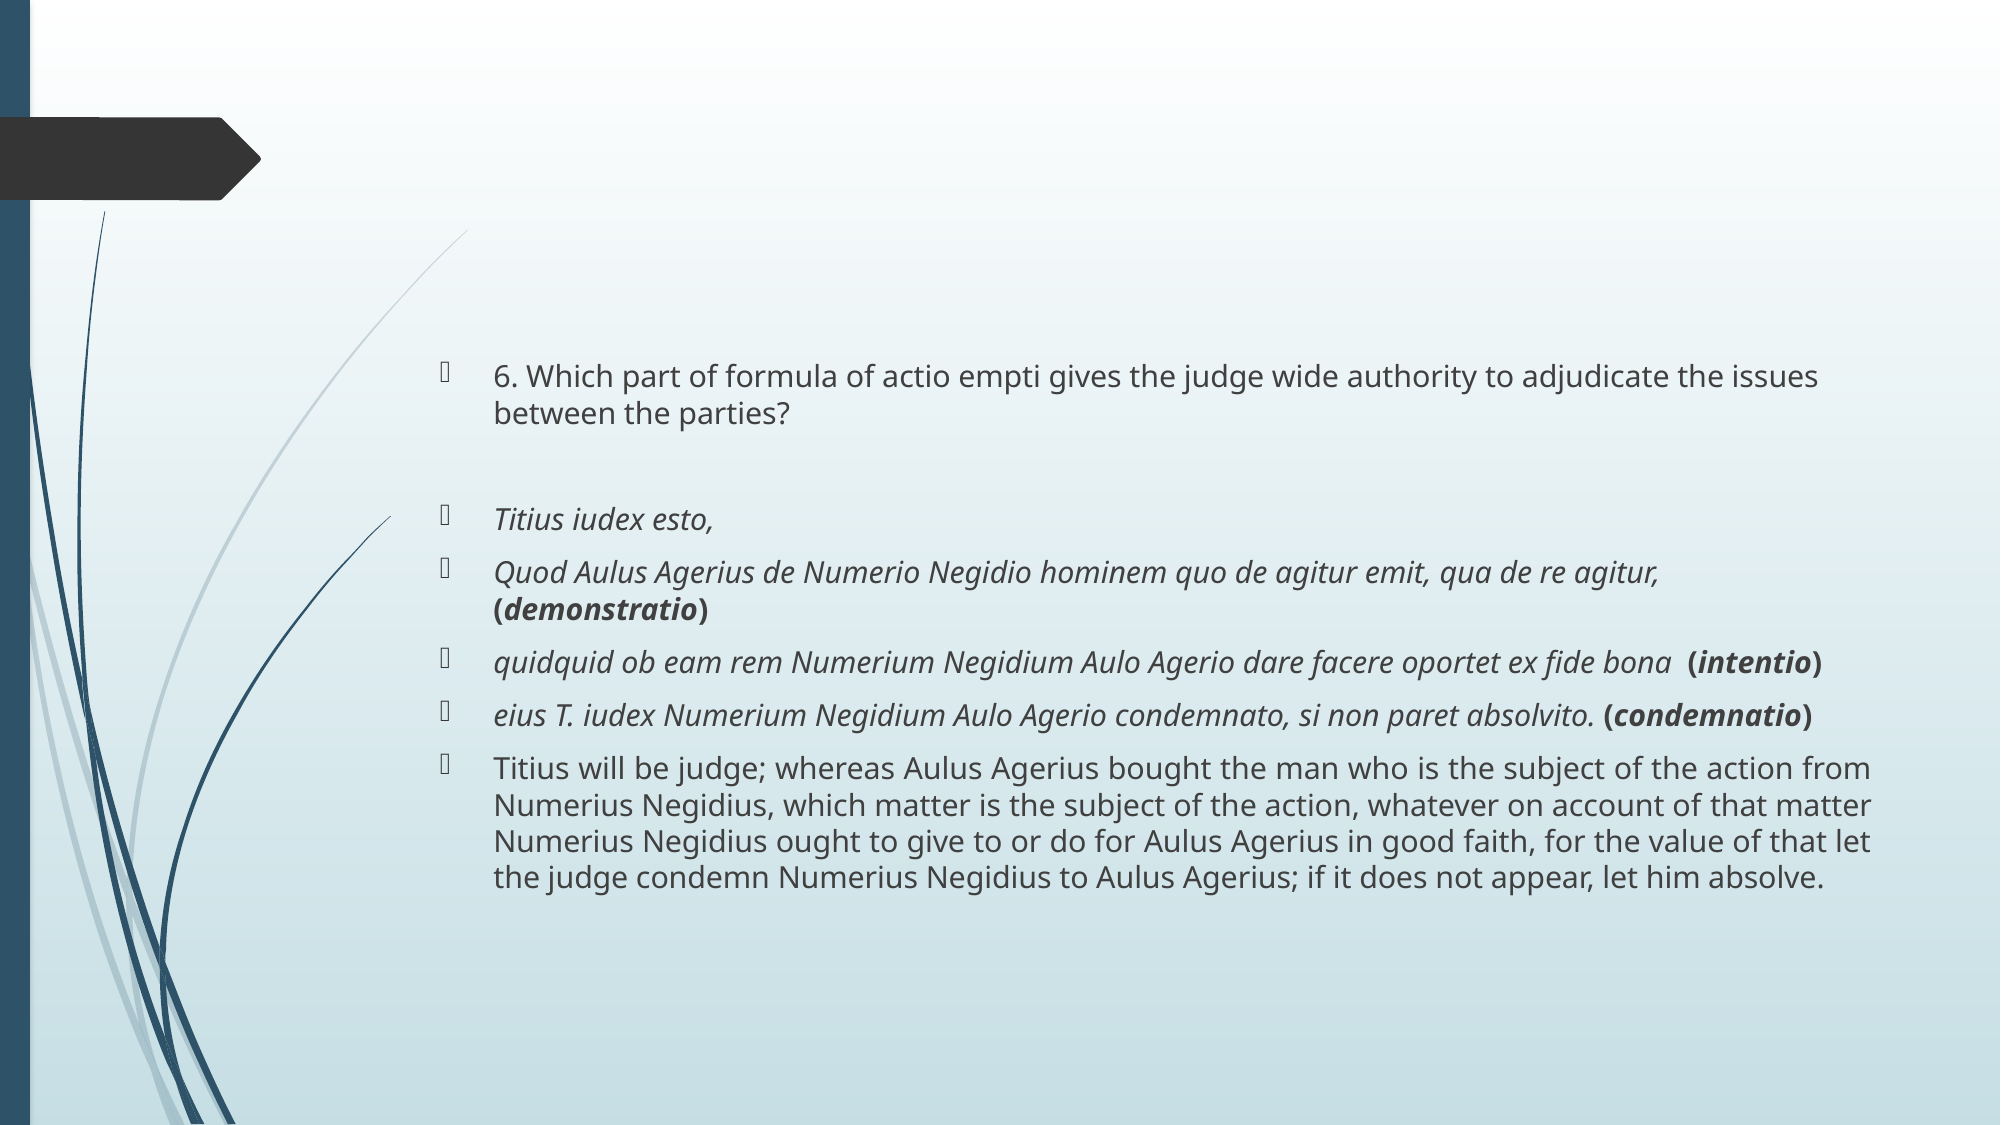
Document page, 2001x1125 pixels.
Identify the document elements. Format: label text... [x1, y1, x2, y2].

list 6. Which part of formula of actio empti gives the judge wide authority to adjudicate the issues between the parties? Titius iudex esto, Quod Aulus Agerius de Numerio Negidio hominem quo de agitur emit, qua de re agitur, (demonstratio) quidquid ob eam rem Numerium Negidium Aulo Agerio dare facere oportet ex fide bona (intentio) eius T. iudex Numerium Negidium Aulo Agerio condemnato, si non paret absolvito. (condemnatio) Titius will be judge; whereas Aulus Agerius bought the man who is the subject of the action from Numerius Negidius, which matter is the subject of the action, whatever on account of that matter Numerius Negidius ought to give to or do for Aulus Agerius in good faith, for the value of that let the judge condemn Numerius Negidius to Aulus Agerius; if it does not appear, let him absolve. [424, 350, 1888, 970]
